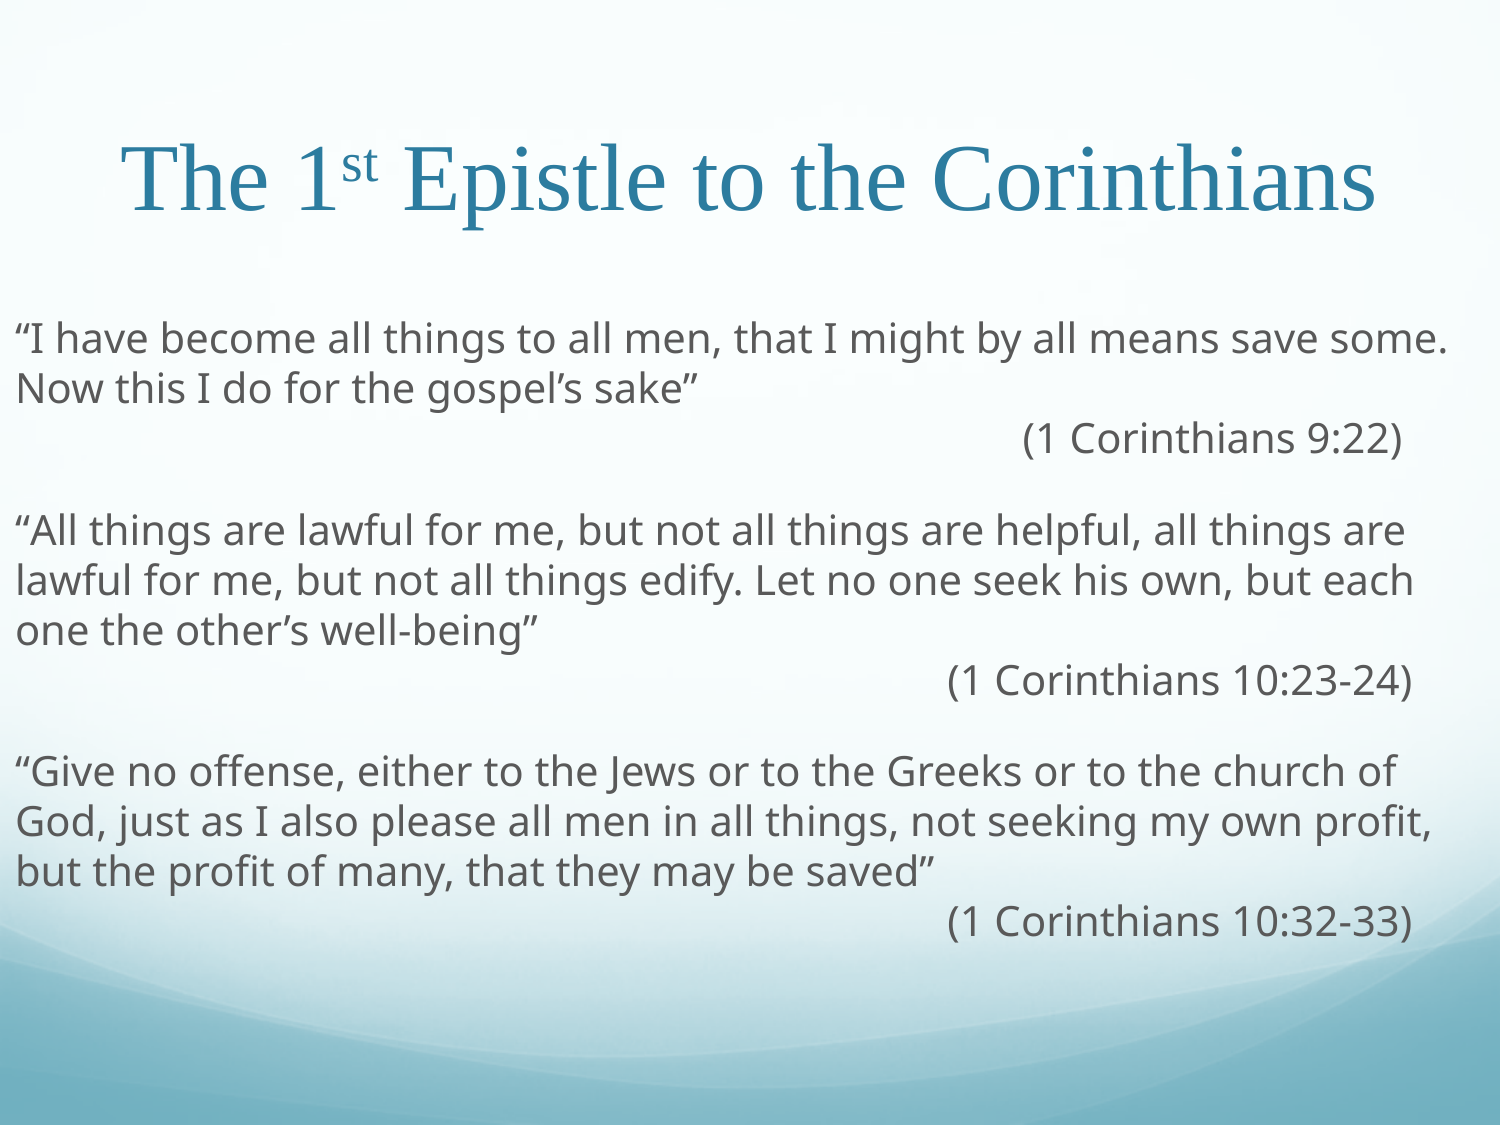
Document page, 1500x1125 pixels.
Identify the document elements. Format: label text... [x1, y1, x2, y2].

list “I have become all things to all men, that I might by all means save some. Now this I do for the gospel’s sake” (1 Corinthians 9:22) “All things are lawful for me, but not all things are helpful, all things are lawful for me, but not all things edify. Let no one seek his own, but each one the other’s well-being” (1 Corinthians 10:23-24) “Give no offense, either to the Jews or to the Greeks or to the church of God, just as I also please all men in all things, not seeking my own profit, but the profit of many, that they may be saved” (1 Corinthians 10:32-33) [0, 304, 1500, 1125]
title The 1st Epistle to the Corinthians [90, 17, 1410, 238]
